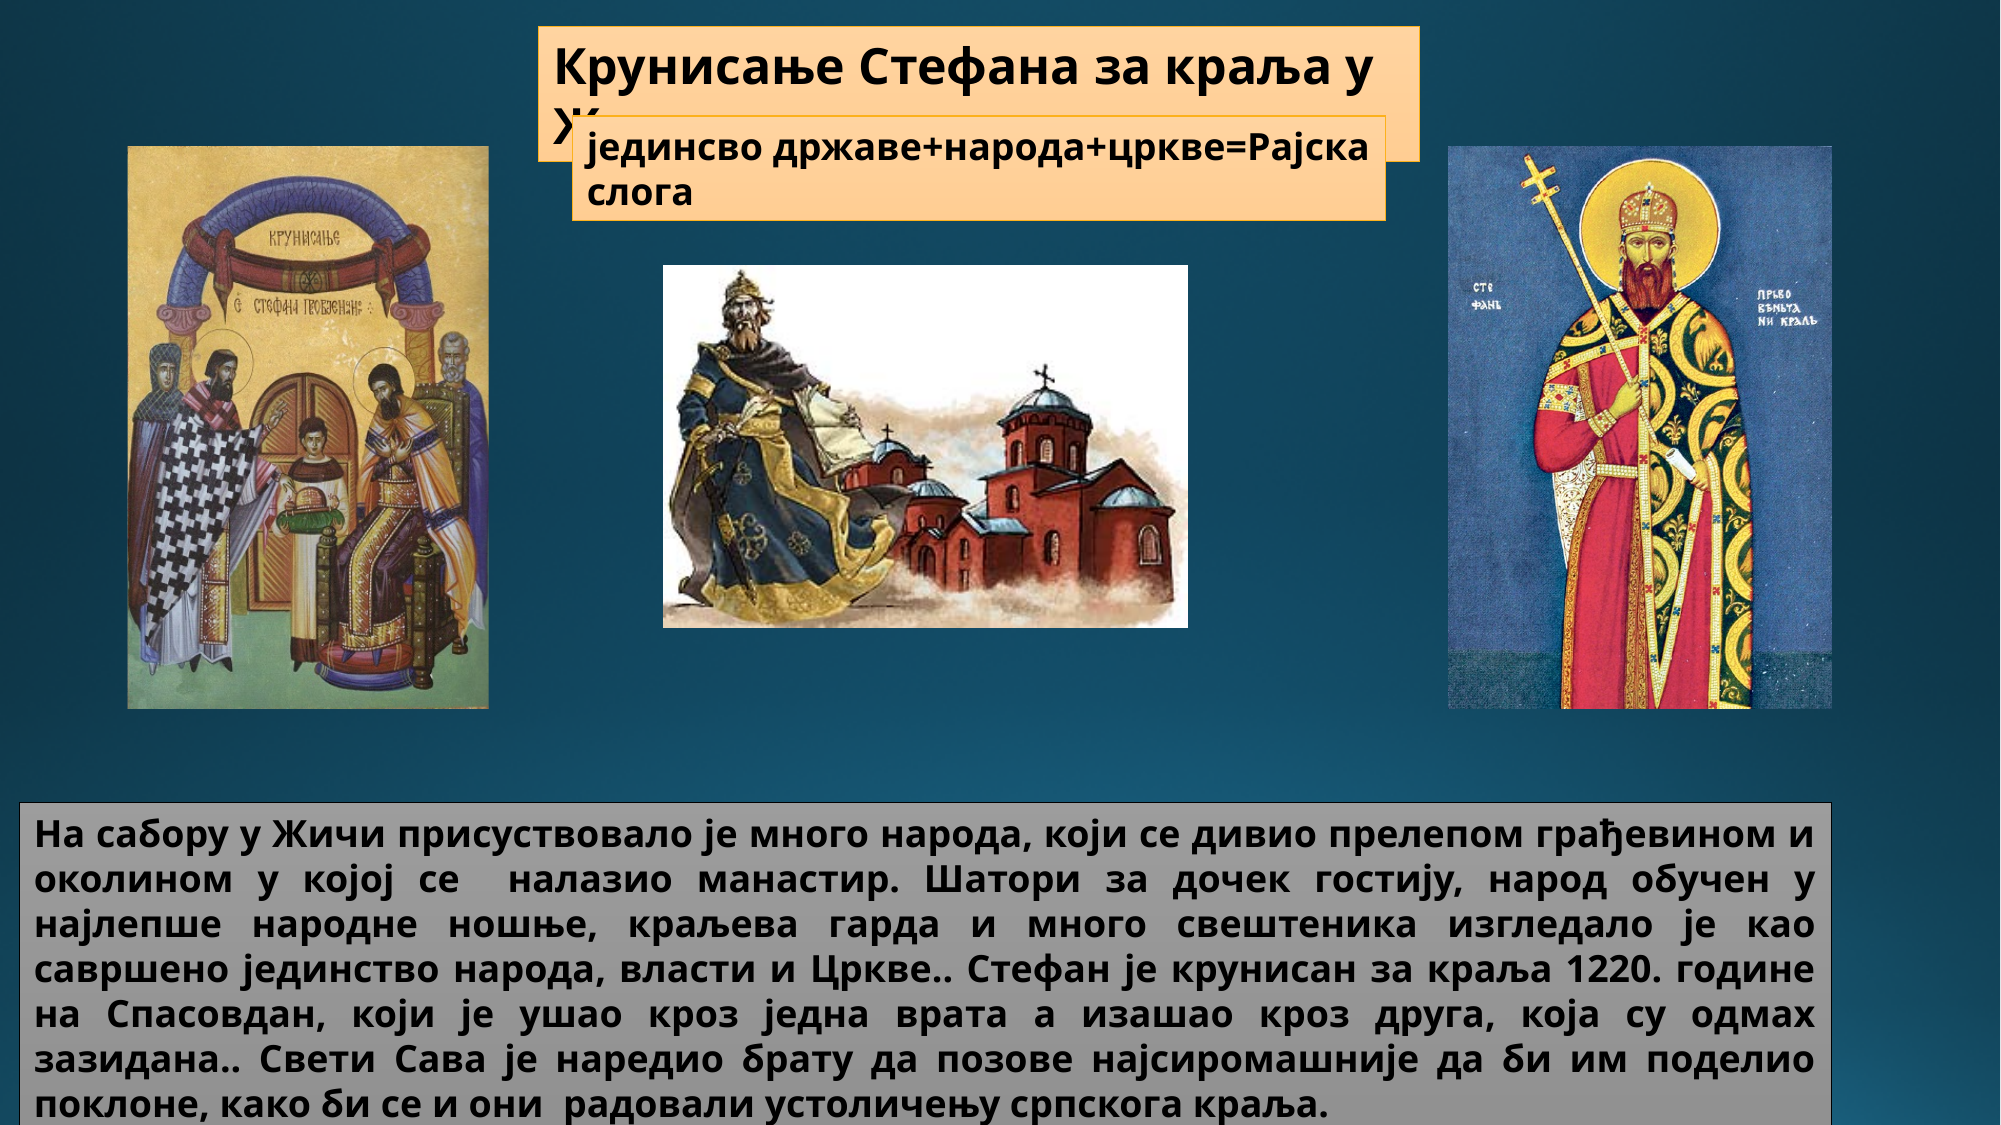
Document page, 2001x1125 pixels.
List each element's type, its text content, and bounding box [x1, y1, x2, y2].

text_box На сабору у Жичи присуствовало је много народа, који се дивио прелепом грађевином и околином у којој се налазио манастир. Шатори за дочек гостију, народ обучен у најлепше народне ношње, краљева гарда и много свештеника изгледало је као савршено јединство народа, власти и Цркве.. Стефан је крунисан за краља 1220. године на Спасовдан, који је ушао кроз једна врата а изашао кроз друга, која су одмах зазидана.. Свети Сава је наредио брату да позове најсиромашније да би им поделио поклоне, како би се и они радовали устоличењу српскога краља. [19, 802, 1832, 1125]
text_box Крунисање Стефана за краља у Жичи [538, 26, 1420, 162]
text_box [127, 146, 489, 709]
text_box јединсво државе+народа+цркве=Рајска слога [572, 115, 1386, 221]
picture [0, 0, 2001, 1125]
